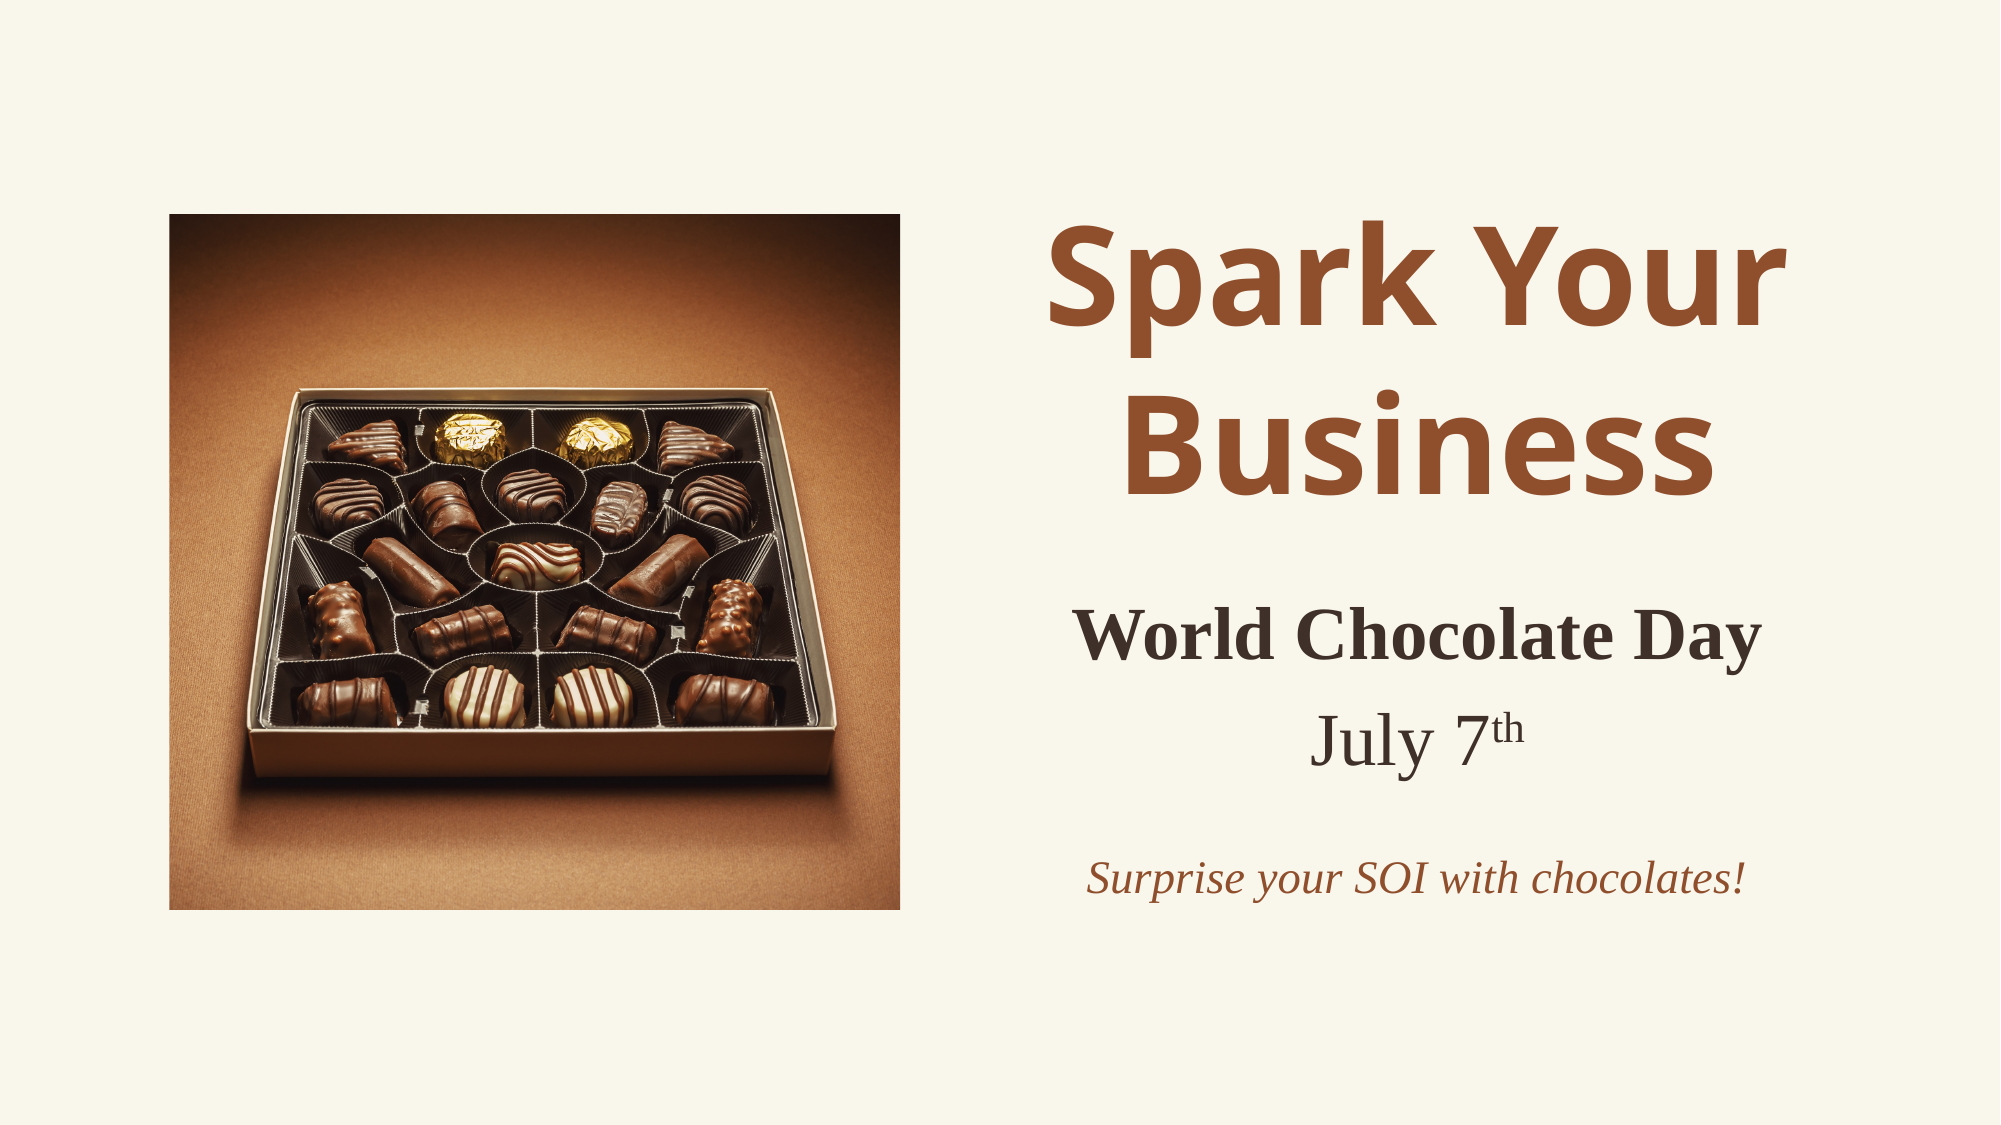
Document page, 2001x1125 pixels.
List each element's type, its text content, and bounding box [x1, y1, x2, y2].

list World Chocolate Day July 7th Surprise your SOI with chocolates! [1036, 585, 1799, 942]
picture [169, 214, 901, 910]
title Spark Your Business [999, 144, 1835, 536]
